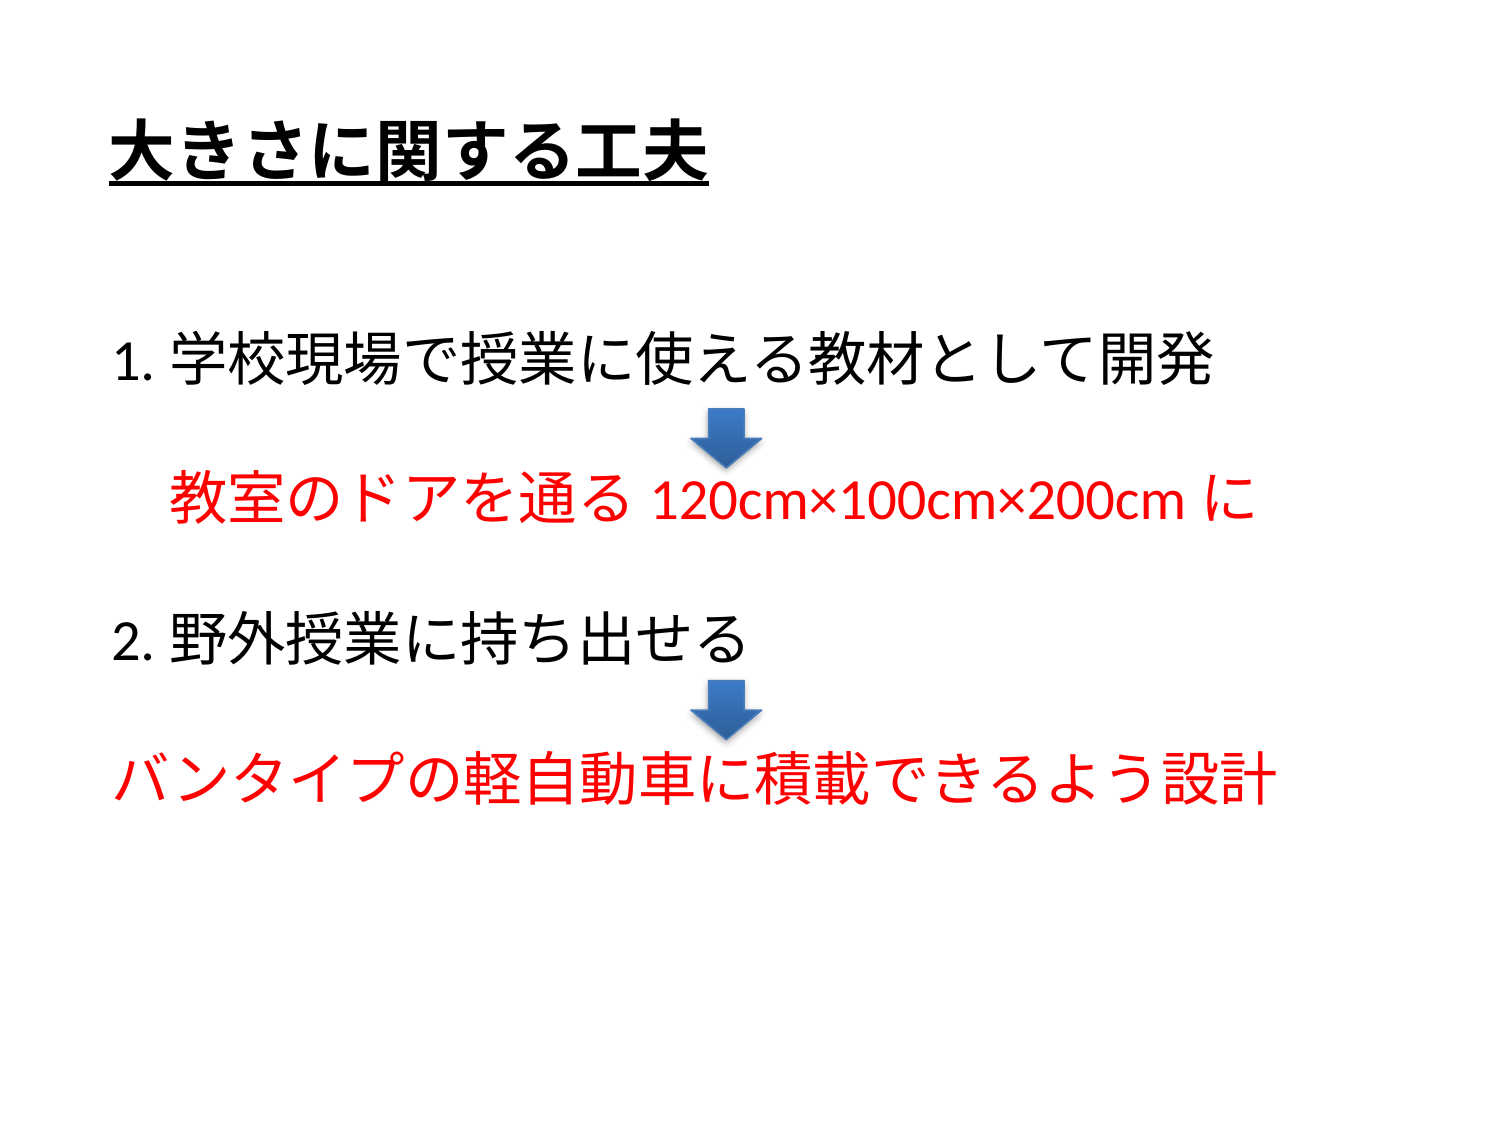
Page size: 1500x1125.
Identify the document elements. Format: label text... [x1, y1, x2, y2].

text_box 1.学校現場で授業に使える教材として開発 教室のドアを通る120cm×100cm×200cmに 2.野外授業に持ち出せる バンタイプの軽自動車に積載できるよう設計 [96, 314, 1293, 1029]
text_box 大きさに関する工夫 [94, 101, 725, 197]
text_box [690, 679, 763, 741]
text_box [690, 408, 763, 469]
